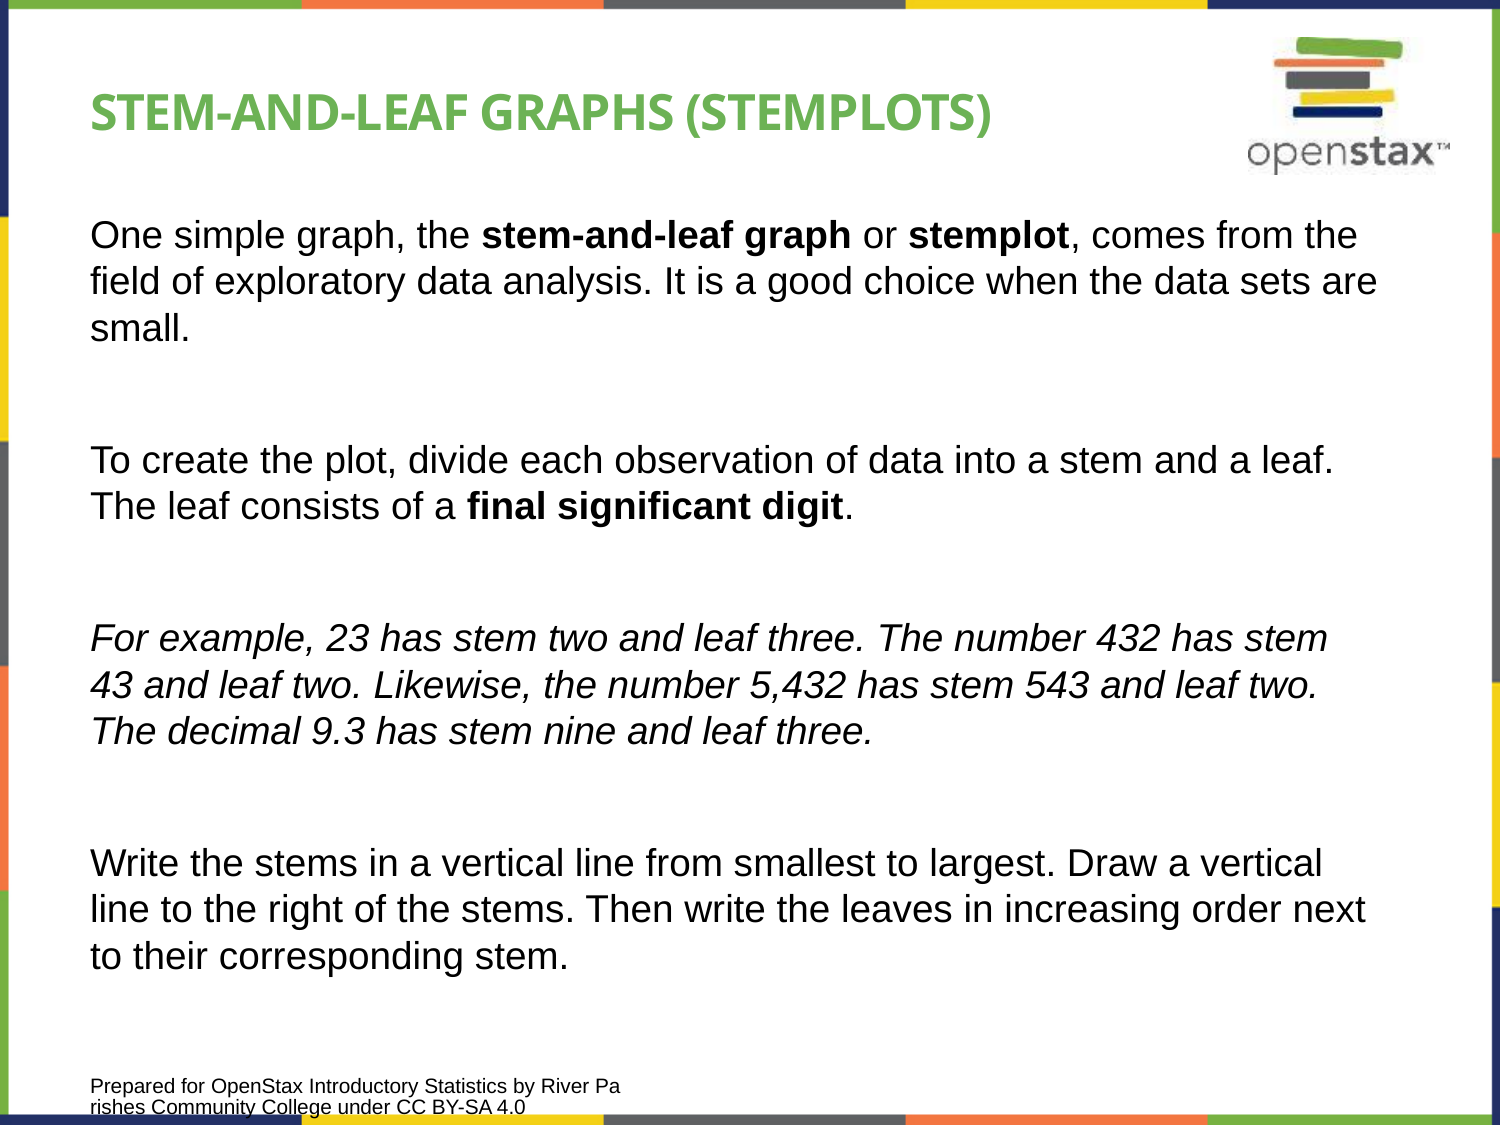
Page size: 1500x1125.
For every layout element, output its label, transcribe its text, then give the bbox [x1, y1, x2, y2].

title Stem-and-Leaf Graphs (Stemplots) [75, 39, 1246, 148]
footer Prepared for OpenStax Introductory Statistics by River Parishes Community College under CC BY-SA 4.0 [75, 1065, 638, 1112]
list One simple graph, the stem-and-leaf graph or stemplot, comes from the field of exploratory data analysis. It is a good choice when the data sets are small. To create the plot, divide each observation of data into a stem and a leaf. The leaf consists of a final significant digit. For example, 23 has stem two and leaf three. The number 432 has stem 43 and leaf two. Likewise, the number 5,432 has stem 543 and leaf two. The decimal 9.3 has stem nine and leaf three. Write the stems in a vertical line from smallest to largest. Draw a vertical line to the right of the stems. Then write the leaves in increasing order next to their corresponding stem. [75, 202, 1398, 986]
picture [0, 0, 1500, 1125]
